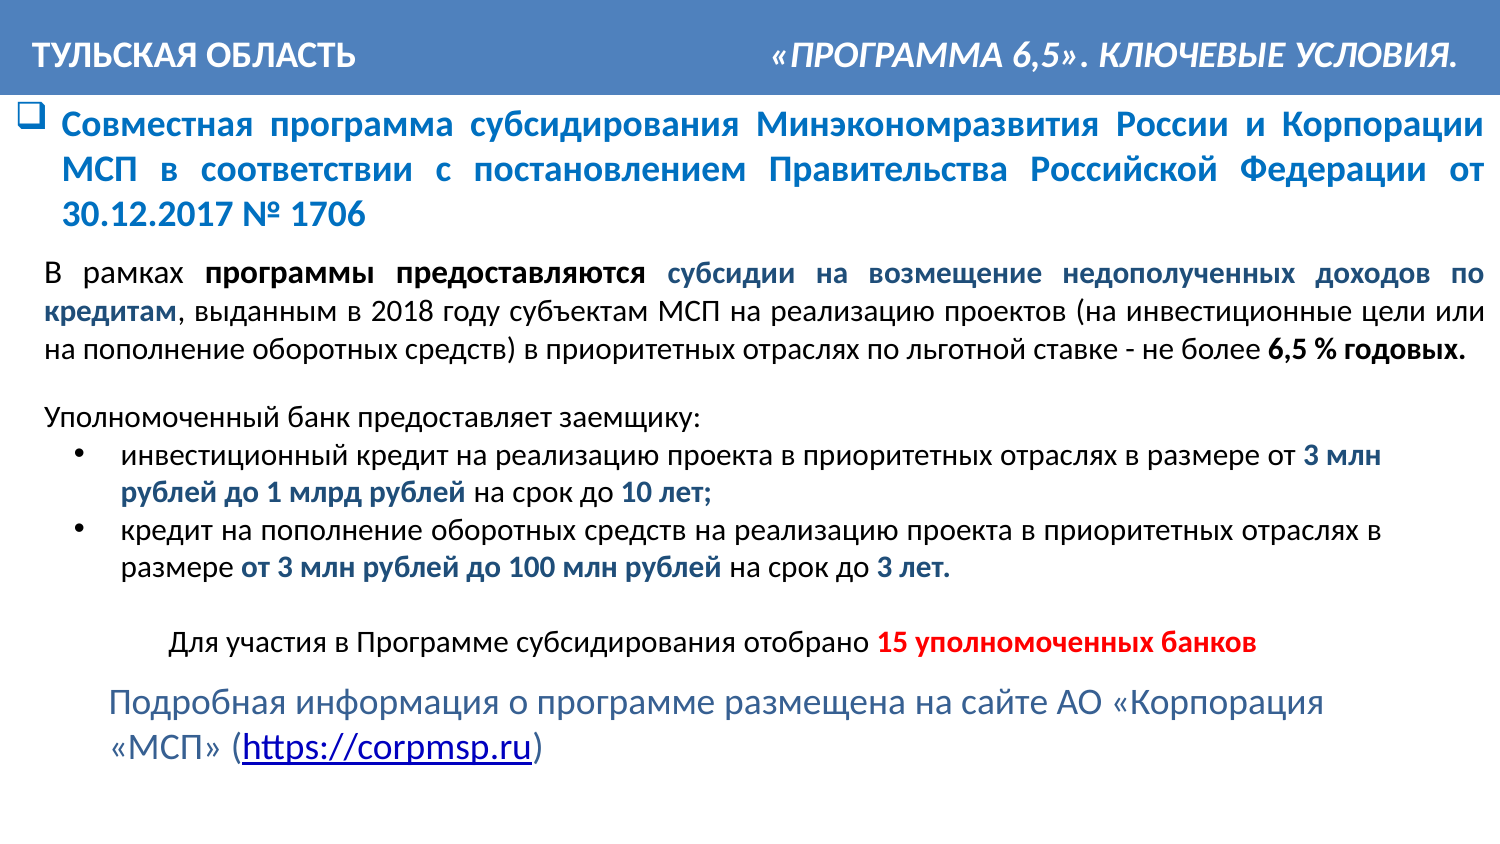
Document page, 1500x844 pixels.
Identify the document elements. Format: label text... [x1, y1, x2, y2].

text_box «ПРОГРАММА 6,5». КЛЮЧЕВЫЕ УСЛОВИЯ. [690, 22, 1474, 83]
text_box Совместная программа субсидирования Минэкономразвития России и Корпорации МСП в соответствии с постановлением Правительства Российской Федерации от 30.12.2017 № 1706 [0, 91, 1500, 241]
text_box Подробная информация о программе размещена на сайте АО «Корпорация «МСП» (https://corpmsp.ru) [93, 669, 1397, 775]
text_box В рамках программы предоставляются субсидии на возмещение недополученных доходов по кредитам, выданным в 2018 году субъектам МСП на реализацию проектов (на инвестиционные цели или на пополнение оборотных средств) в приоритетных отраслях по льготной ставке - не более 6,5 % годовых. [29, 243, 1500, 373]
text_box Уполномоченный банк предоставляет заемщику: инвестиционный кредит на реализацию проекта в приоритетных отраслях в размере от 3 млн рублей до 1 млрд рублей на срок до 10 лет; кредит на пополнение оборотных средств на реализацию проекта в приоритетных отраслях в размере от 3 млн рублей до 100 млн рублей на срок до 3 лет. Для участия в Программе субсидирования отобрано 15 уполномоченных банков [29, 389, 1397, 666]
text_box [0, 0, 1500, 91]
text_box ТУЛЬСКАЯ ОБЛАСТЬ [0, 22, 396, 83]
